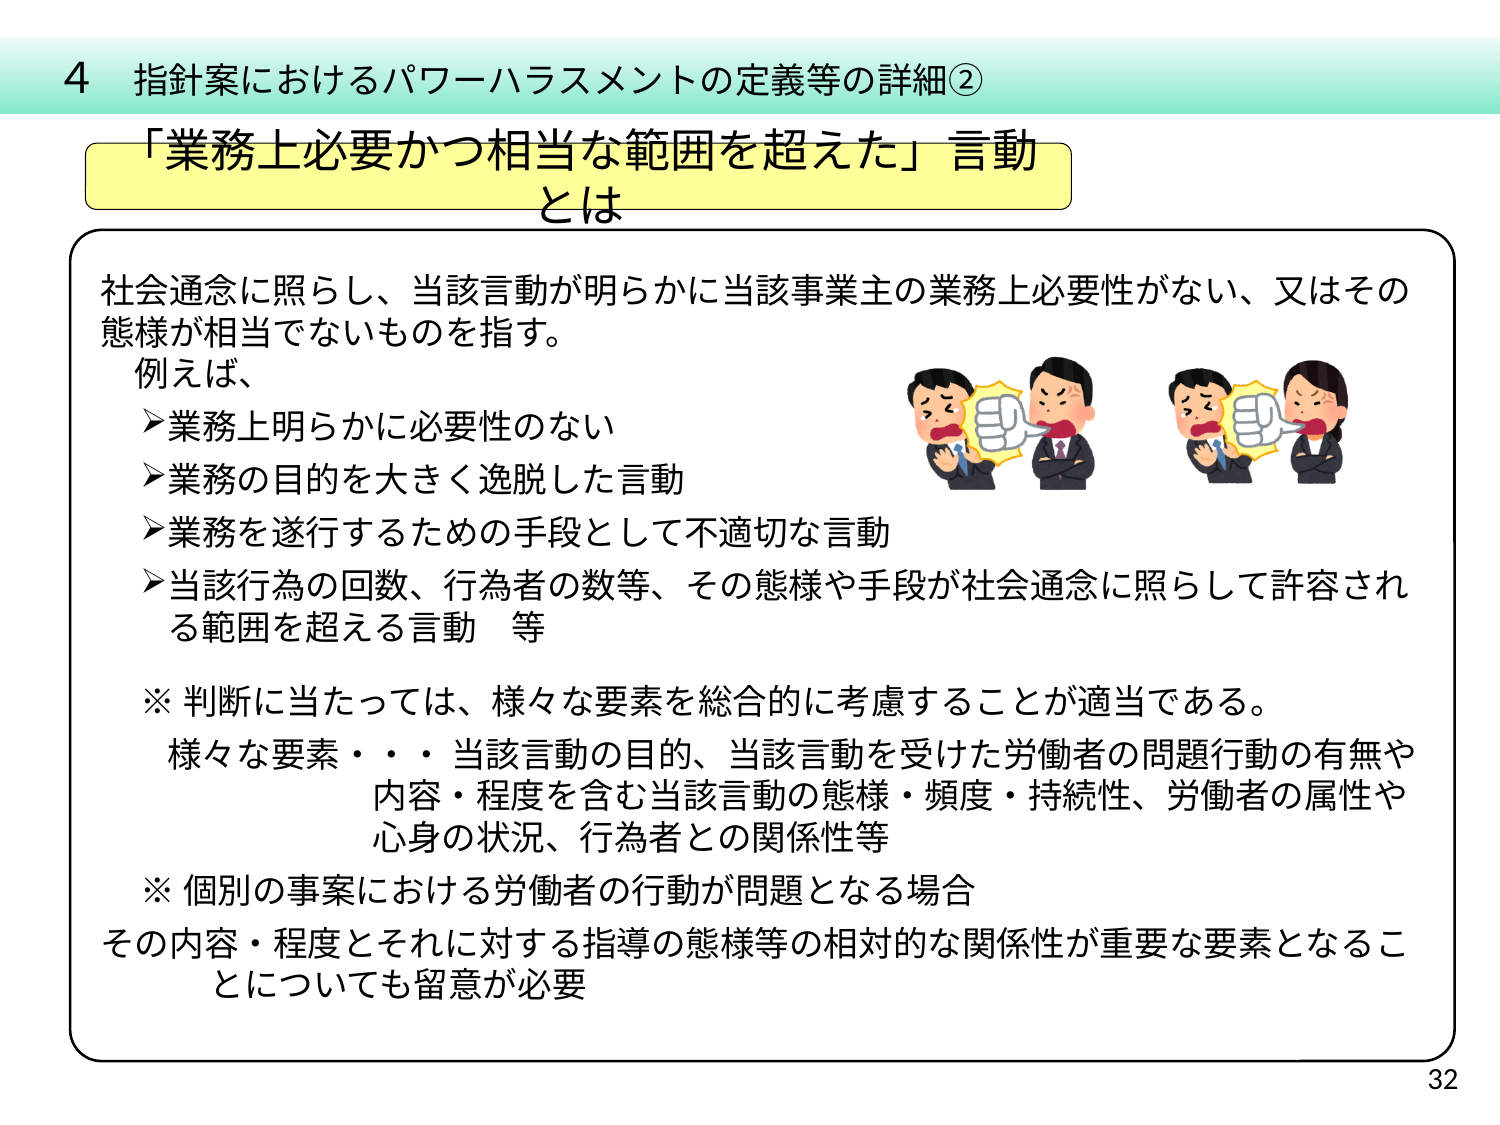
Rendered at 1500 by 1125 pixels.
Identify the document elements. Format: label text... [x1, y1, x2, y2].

text_box ４ 指針案におけるパワーハラスメントの定義等の詳細② [0, 37, 1500, 114]
picture [1164, 351, 1355, 492]
picture [902, 351, 1103, 498]
slide_number 32 [1123, 1047, 1474, 1108]
text_box [68, 227, 1457, 1064]
text_box 「業務上必要かつ相当な範囲を超えた」言動とは [83, 141, 1074, 212]
